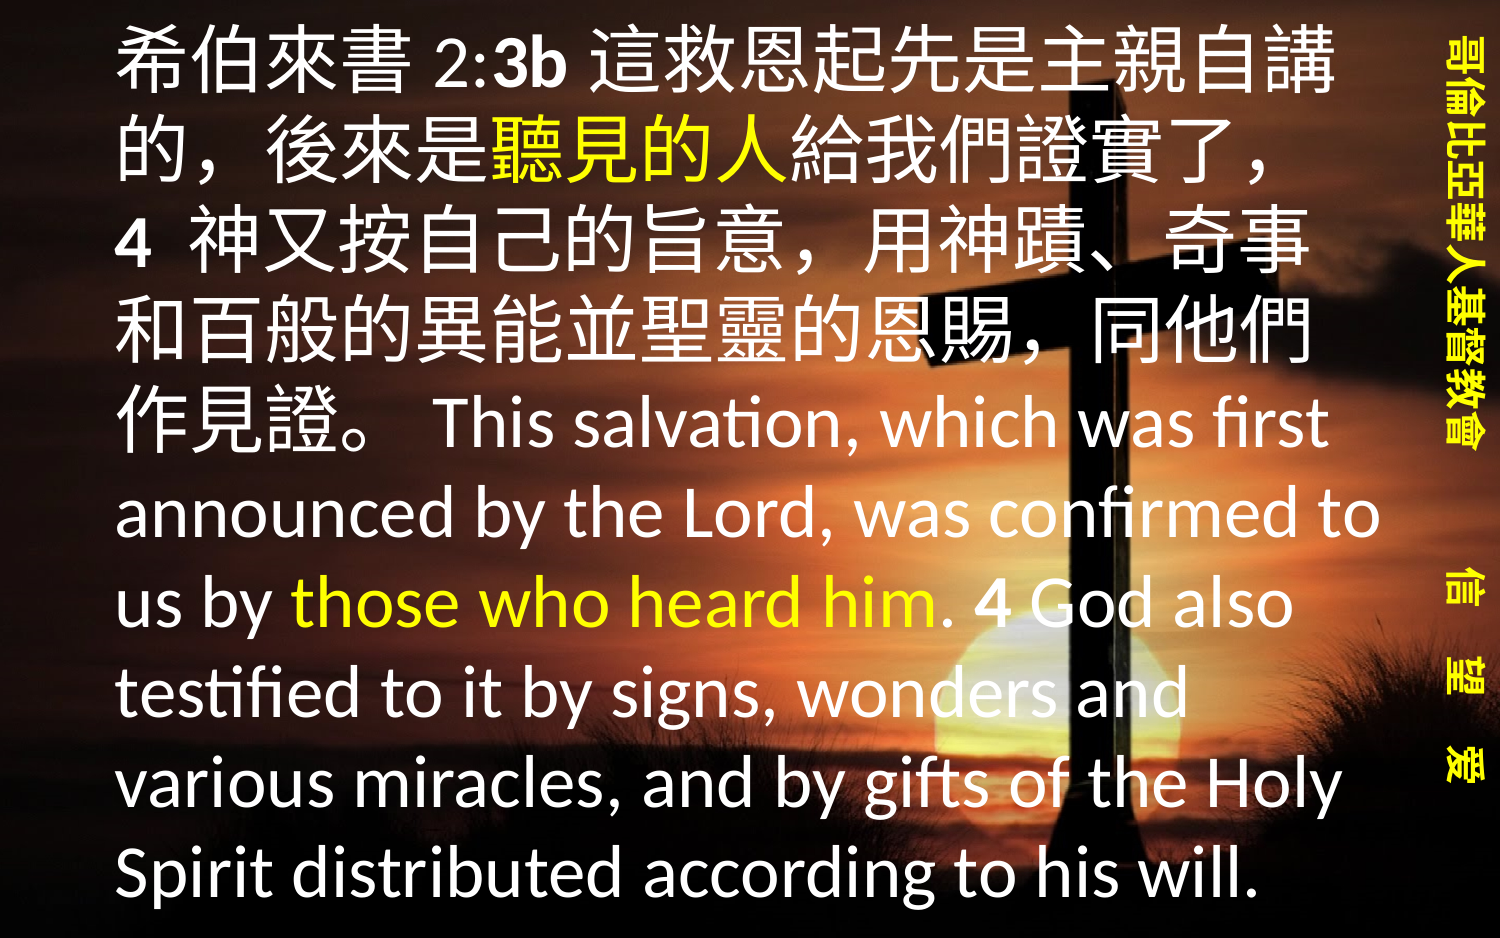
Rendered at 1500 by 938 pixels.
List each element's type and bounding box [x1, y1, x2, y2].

list [0, 0, 1500, 938]
